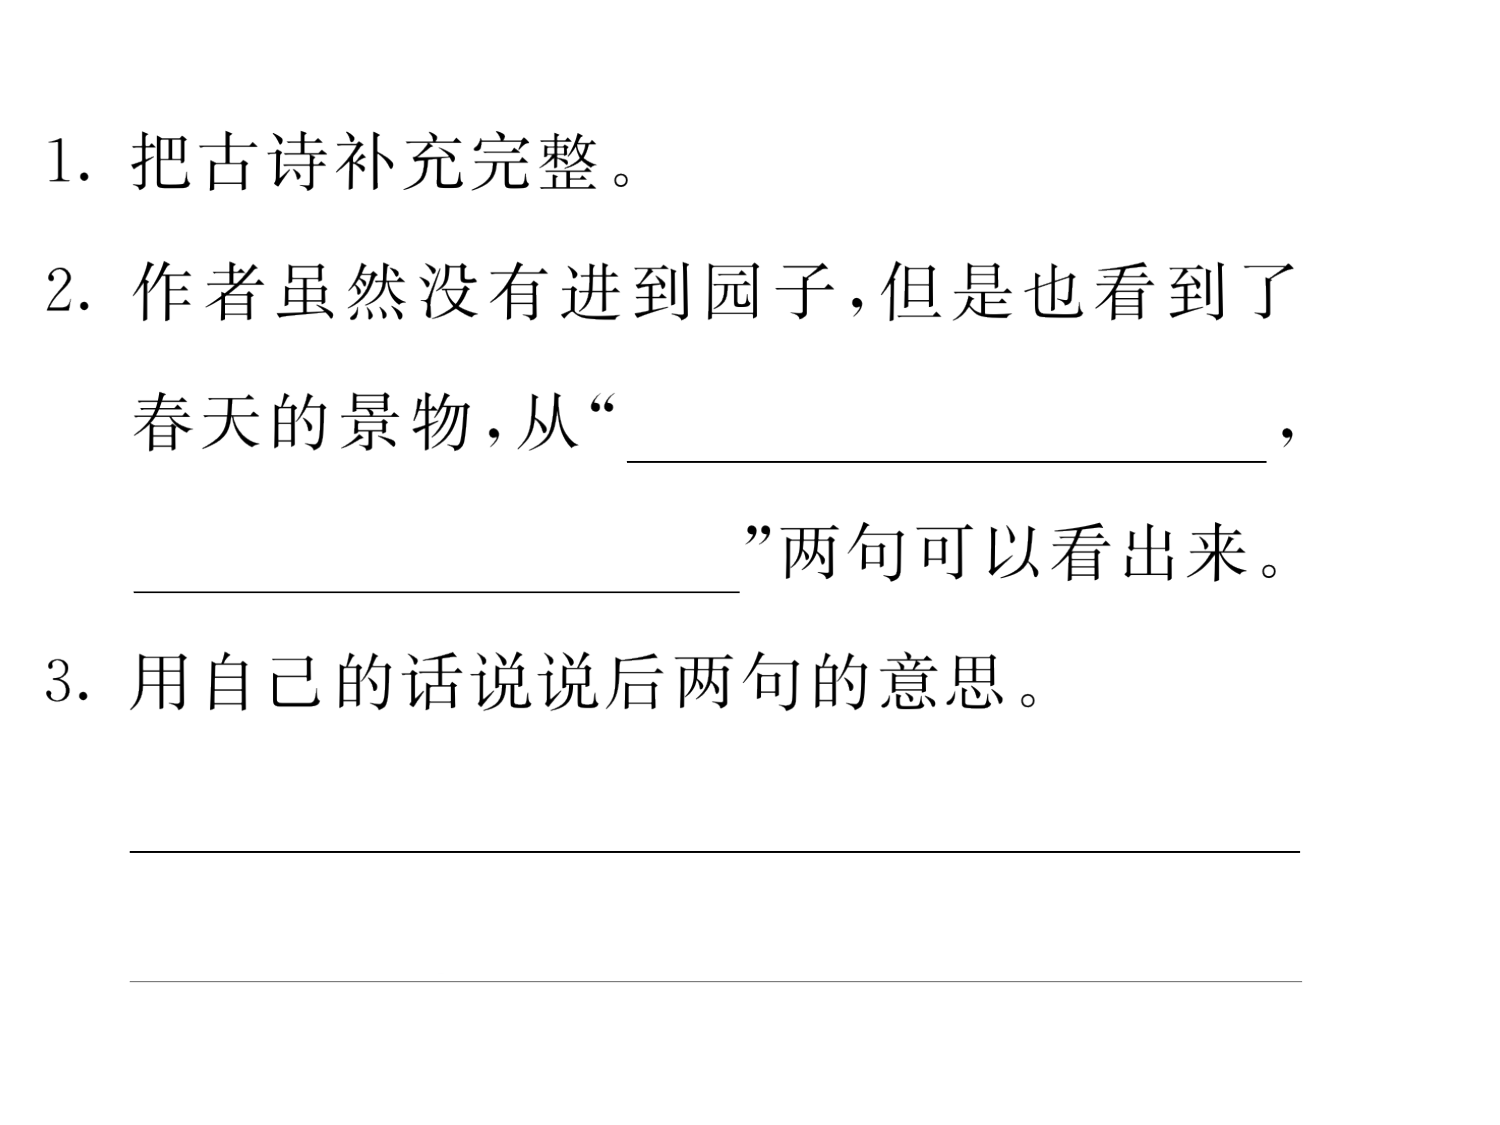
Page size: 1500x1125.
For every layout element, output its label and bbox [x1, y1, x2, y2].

picture [41, 78, 1459, 1021]
